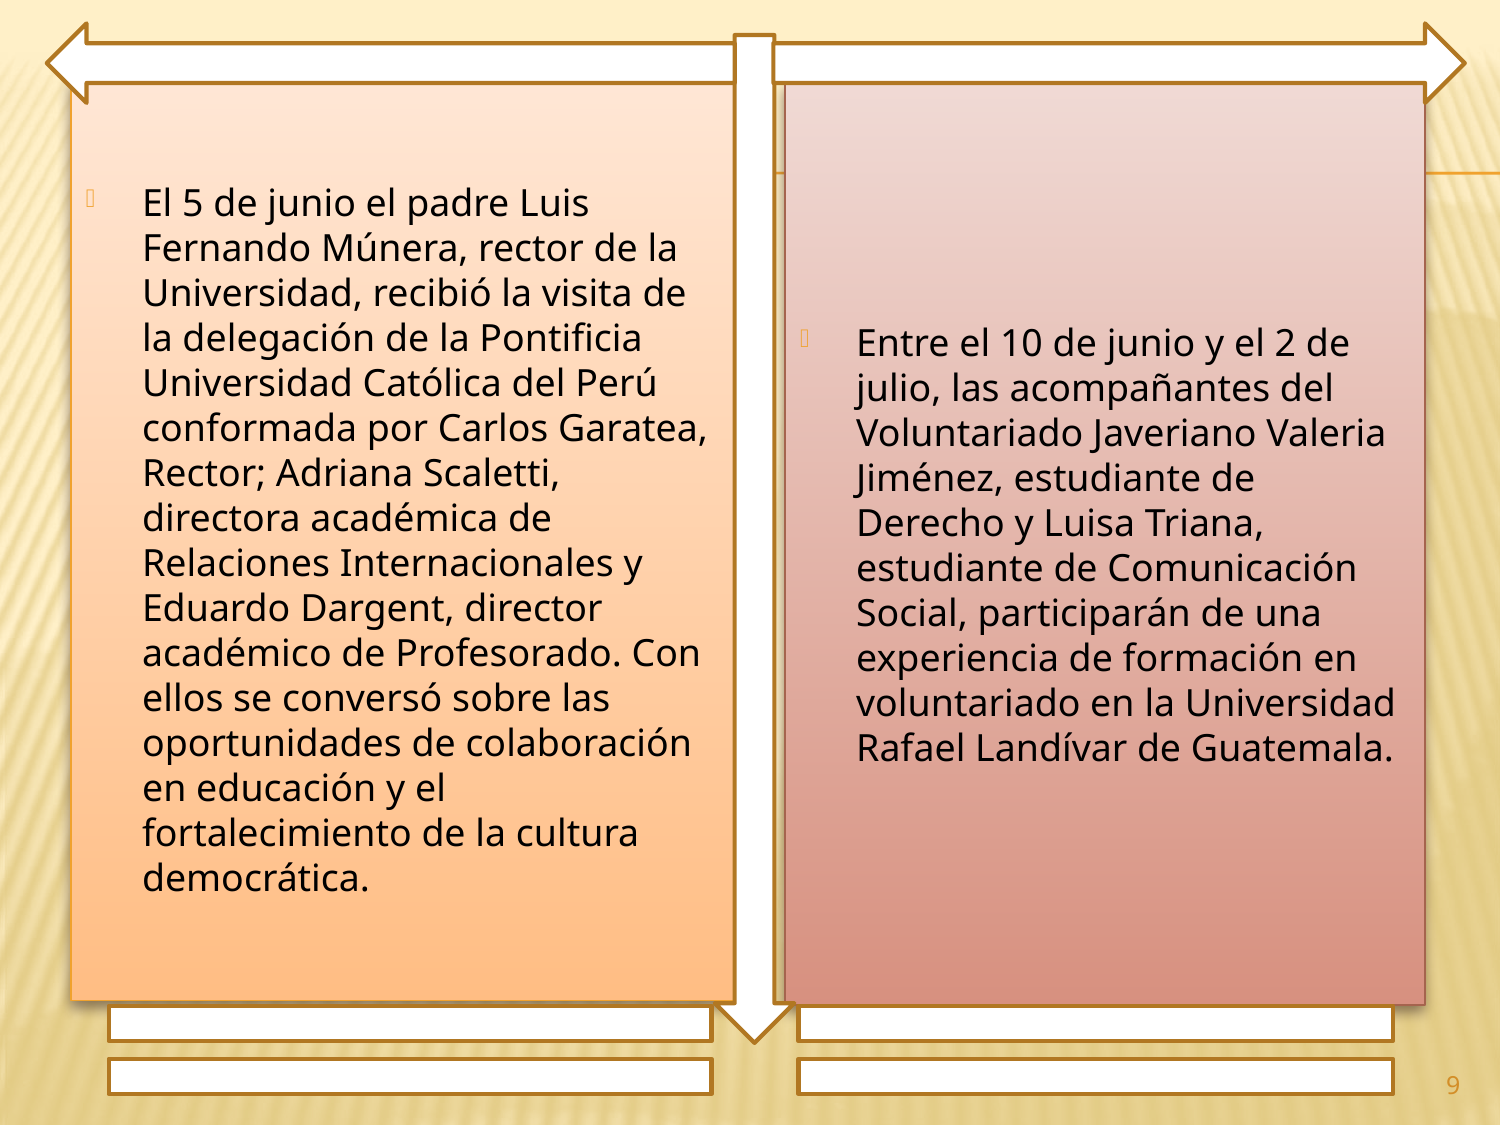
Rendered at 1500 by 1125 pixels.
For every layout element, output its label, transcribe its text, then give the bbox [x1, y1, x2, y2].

text_box [107, 1004, 714, 1043]
text_box [771, 21, 1467, 105]
slide_number 9 [1350, 1062, 1475, 1103]
text_box [712, 32, 797, 1046]
list Entre el 10 de junio y el 2 de julio, las acompañantes del Voluntariado Javeriano Valeria Jiménez, estudiante de Derecho y Luisa Triana, estudiante de Comunicación Social, participarán de una experiencia de formación en voluntariado en la Universidad Rafael Landívar de Guatemala. [784, 86, 1426, 1006]
text_box [796, 1004, 1395, 1043]
text_box [44, 21, 737, 105]
text_box [796, 1057, 1395, 1096]
text_box [107, 1057, 714, 1096]
list El 5 de junio el padre Luis Fernando Múnera, rector de la Universidad, recibió la visita de la delegación de la Pontificia Universidad Católica del Perú conformada por Carlos Garatea, Rector; Adriana Scaletti, directora académica de Relaciones Internacionales y Eduardo Dargent, director académico de Profesorado. Con ellos se conversó sobre las oportunidades de colaboración en educación y el fortalecimiento de la cultura democrática. [70, 86, 732, 1001]
